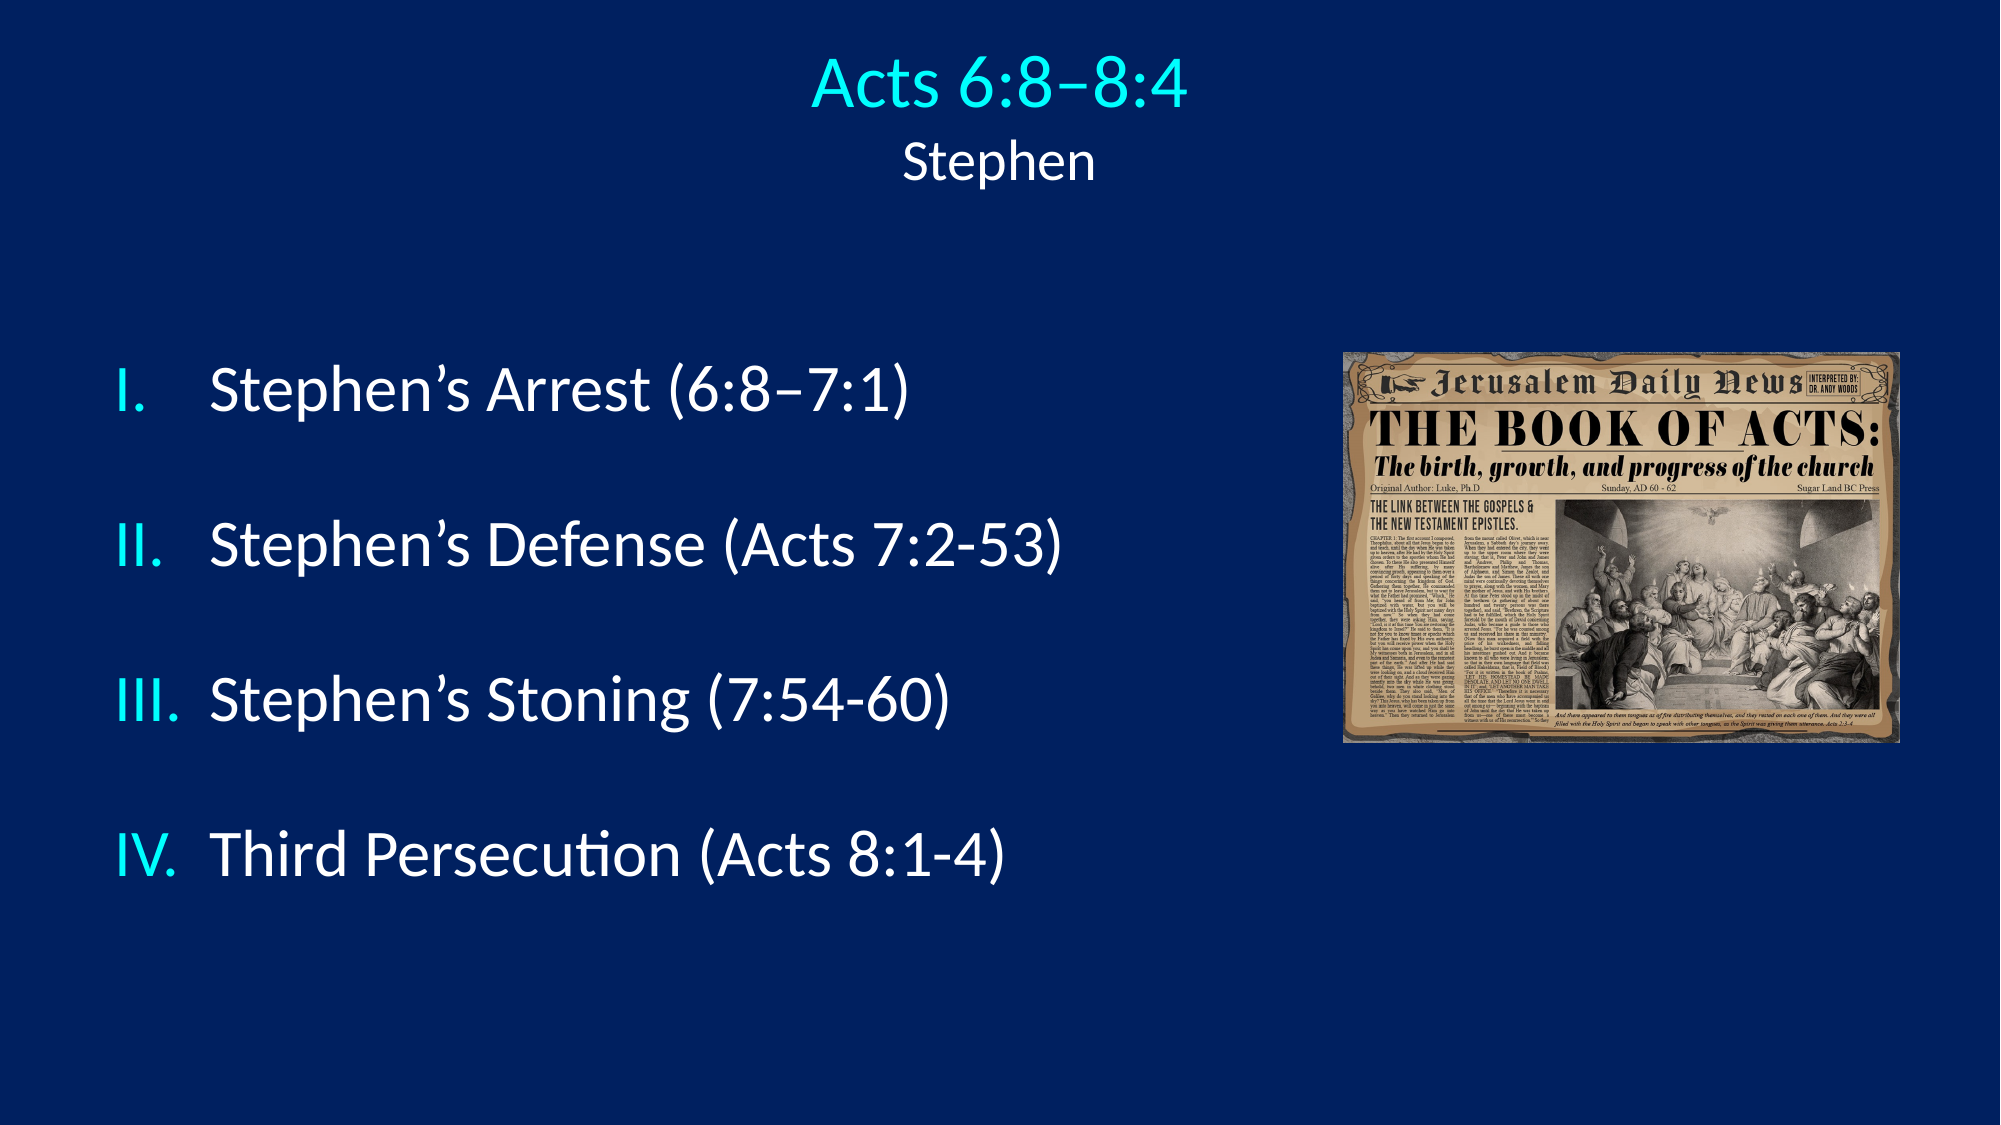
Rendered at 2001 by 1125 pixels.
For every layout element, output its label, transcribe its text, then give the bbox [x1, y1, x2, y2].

list Stephen’s Arrest (6:8‒7:1) Stephen’s Defense (Acts 7:2-53) Stephen’s Stoning (7:54-60) Third Persecution (Acts 8:1-4) [99, 337, 1325, 925]
picture [1343, 352, 1900, 743]
title Acts 6:8‒8:4 Stephen [535, 37, 1464, 188]
